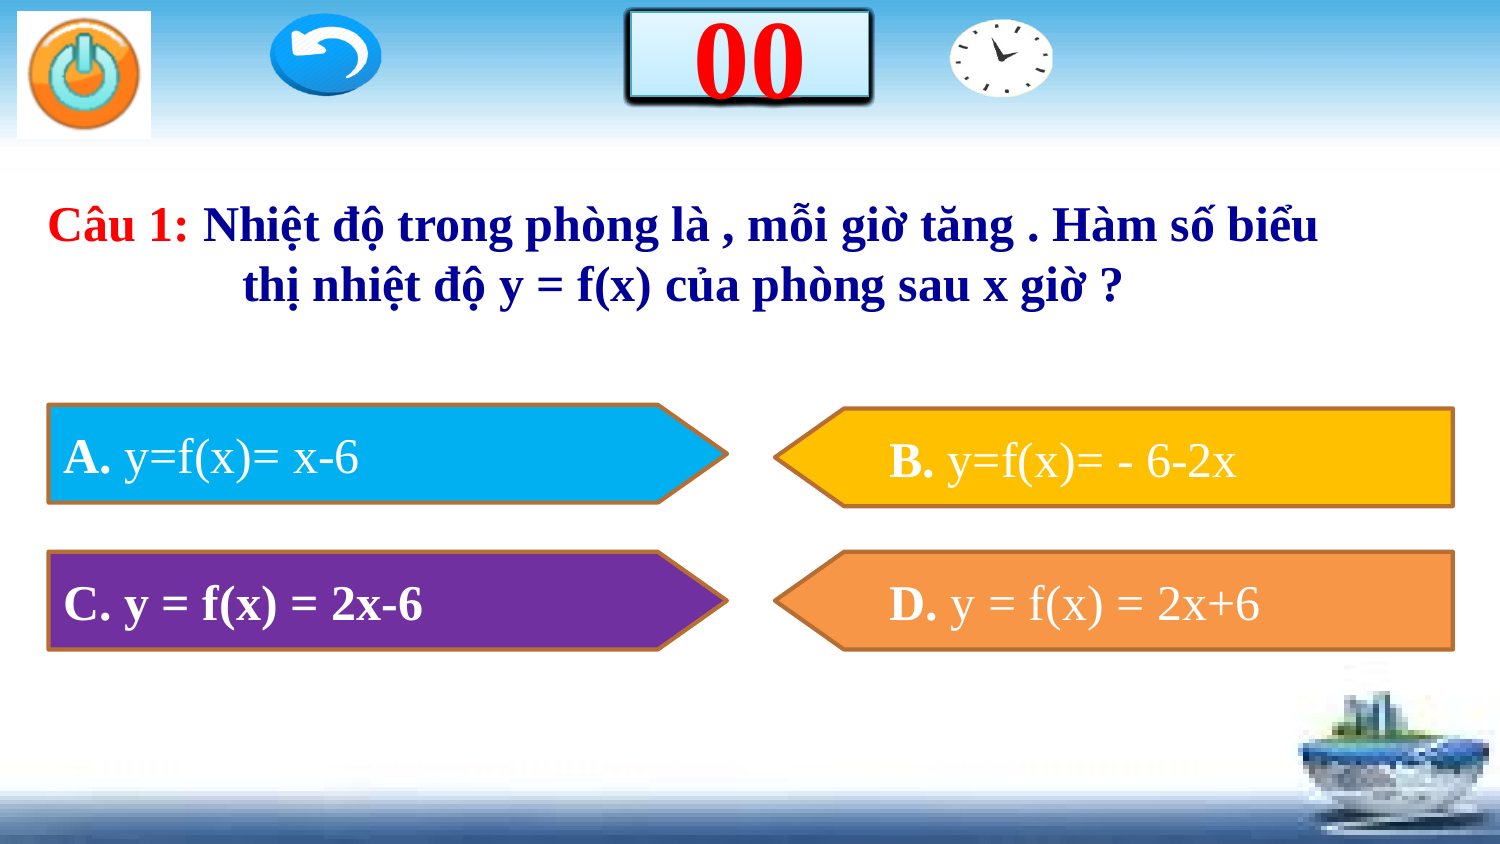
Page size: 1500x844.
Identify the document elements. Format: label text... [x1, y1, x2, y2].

text_box B. y=f(x)= - 6-2x [772, 406, 1455, 509]
text_box A. y=f(x)= x-6 [46, 402, 730, 505]
text_box 00 [630, 11, 869, 97]
text_box D. y = f(x) = 2x+6 [772, 549, 1455, 652]
text_box C. y = f(x) = 2x-6 [46, 549, 730, 652]
picture [0, 0, 1500, 844]
